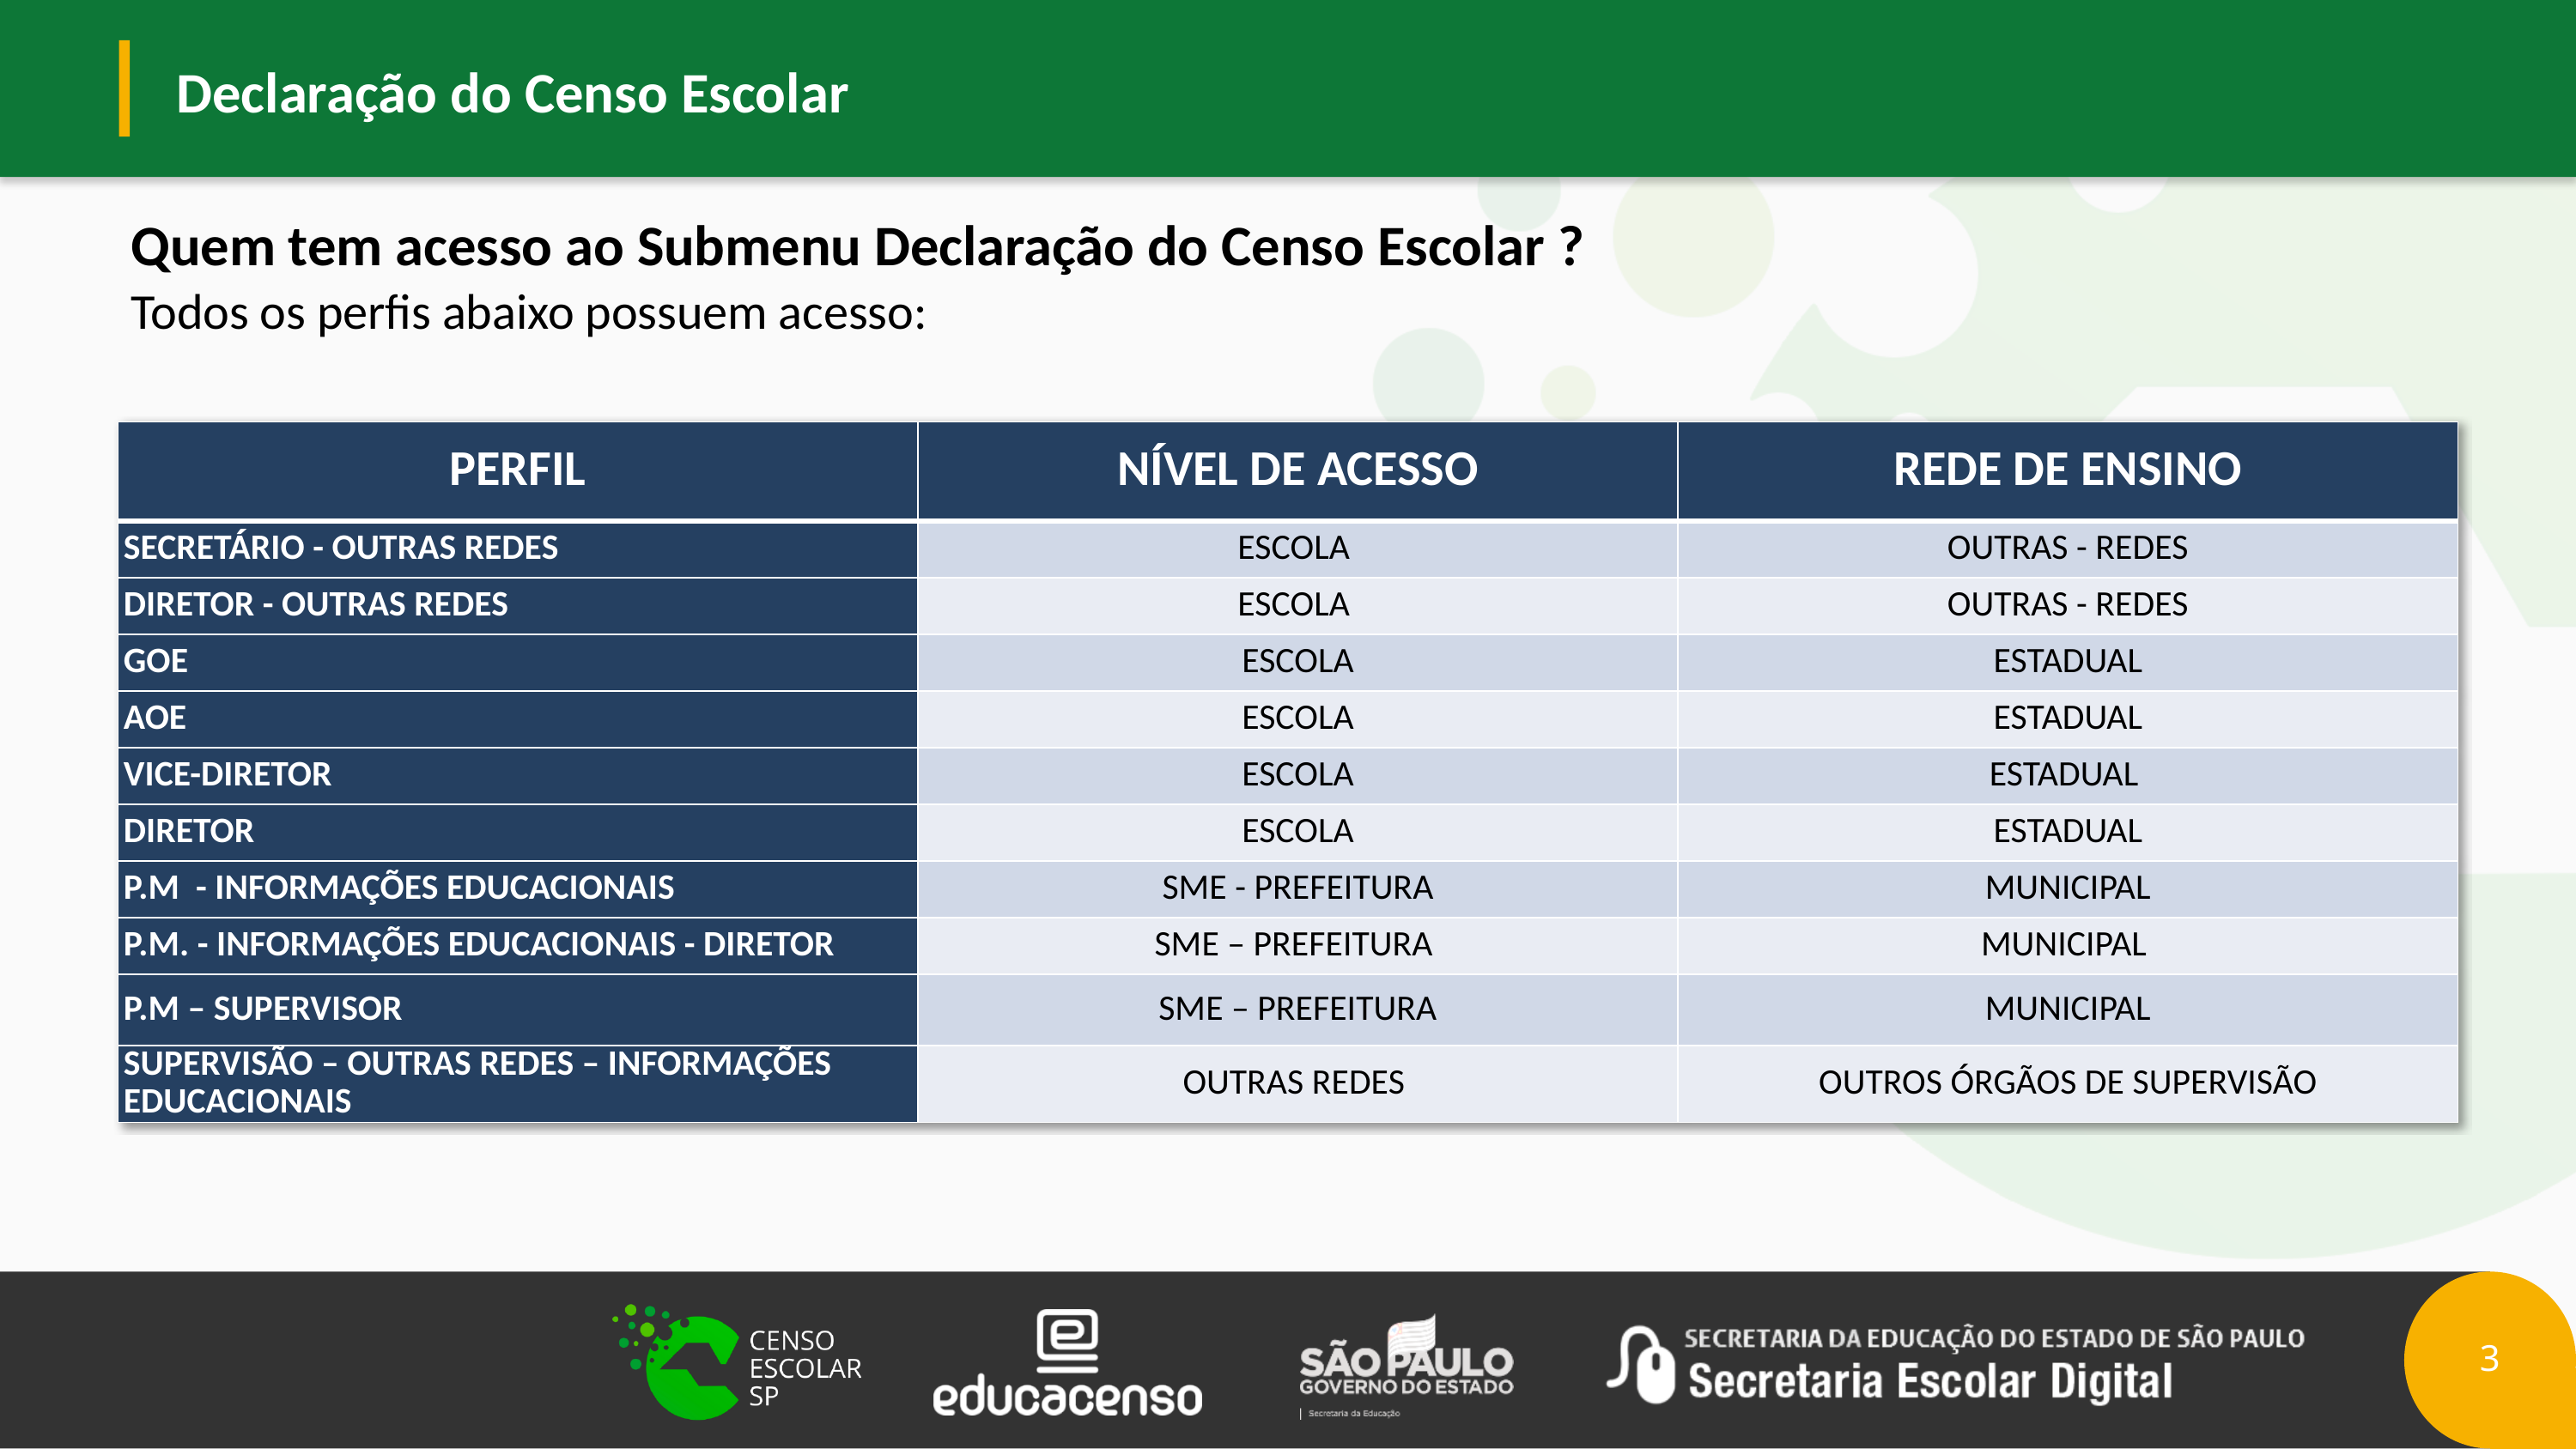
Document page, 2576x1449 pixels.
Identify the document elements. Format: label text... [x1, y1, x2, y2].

table_cell SECRETÁRIO - OUTRAS REDES [118, 524, 917, 577]
table_cell SUPERVISÃO – OUTRAS REDES – INFORMAÇÕES EDUCACIONAIS [118, 1046, 917, 1122]
table_cell OUTRAS - REDES [1679, 579, 2458, 634]
table_cell MUNICIPAL [1679, 975, 2458, 1045]
table_cell OUTRAS REDES [919, 1046, 1677, 1122]
table_cell ESCOLA [919, 635, 1677, 690]
table_cell GOE [118, 635, 917, 690]
slide_number 3 [2403, 1334, 2576, 1386]
table_cell ESCOLA [919, 749, 1677, 803]
table_cell ESTADUAL [1679, 635, 2458, 690]
table_cell ESTADUAL [1679, 749, 2458, 803]
table_header PERFIL [118, 422, 917, 518]
table_cell VICE-DIRETOR [118, 749, 917, 803]
table_cell SME – PREFEITURA [919, 975, 1677, 1045]
table_cell AOE [118, 692, 917, 747]
table_cell P.M – SUPERVISOR [118, 975, 917, 1045]
text_box Quem tem acesso ao Submenu Declaração do Censo Escolar ? Todos os perfis abaixo possuem acesso: [116, 203, 2457, 346]
table_cell ESCOLA [919, 524, 1677, 577]
table_cell SME - PREFEITURA [919, 862, 1677, 917]
table_cell P.M - INFORMAÇÕES EDUCACIONAIS [118, 862, 917, 917]
table_header REDE DE ENSINO [1679, 422, 2458, 518]
table_cell ESTADUAL [1679, 692, 2458, 747]
table_header NÍVEL DE ACESSO [919, 422, 1677, 518]
table_cell MUNICIPAL [1679, 919, 2458, 973]
table_cell DIRETOR - OUTRAS REDES [118, 579, 917, 634]
table_cell ESCOLA [919, 692, 1677, 747]
picture [601, 1293, 870, 1437]
table_cell P.M. - INFORMAÇÕES EDUCACIONAIS - DIRETOR [118, 919, 917, 973]
table_cell SME – PREFEITURA [919, 919, 1677, 973]
table_cell ESTADUAL [1679, 805, 2458, 860]
table_cell OUTRAS - REDES [1679, 524, 2458, 577]
table_cell MUNICIPAL [1679, 862, 2458, 917]
table_cell ESCOLA [919, 579, 1677, 634]
table_cell DIRETOR [118, 805, 917, 860]
table_cell OUTROS ÓRGÃOS DE SUPERVISÃO [1679, 1046, 2458, 1122]
table_cell ESCOLA [919, 805, 1677, 860]
